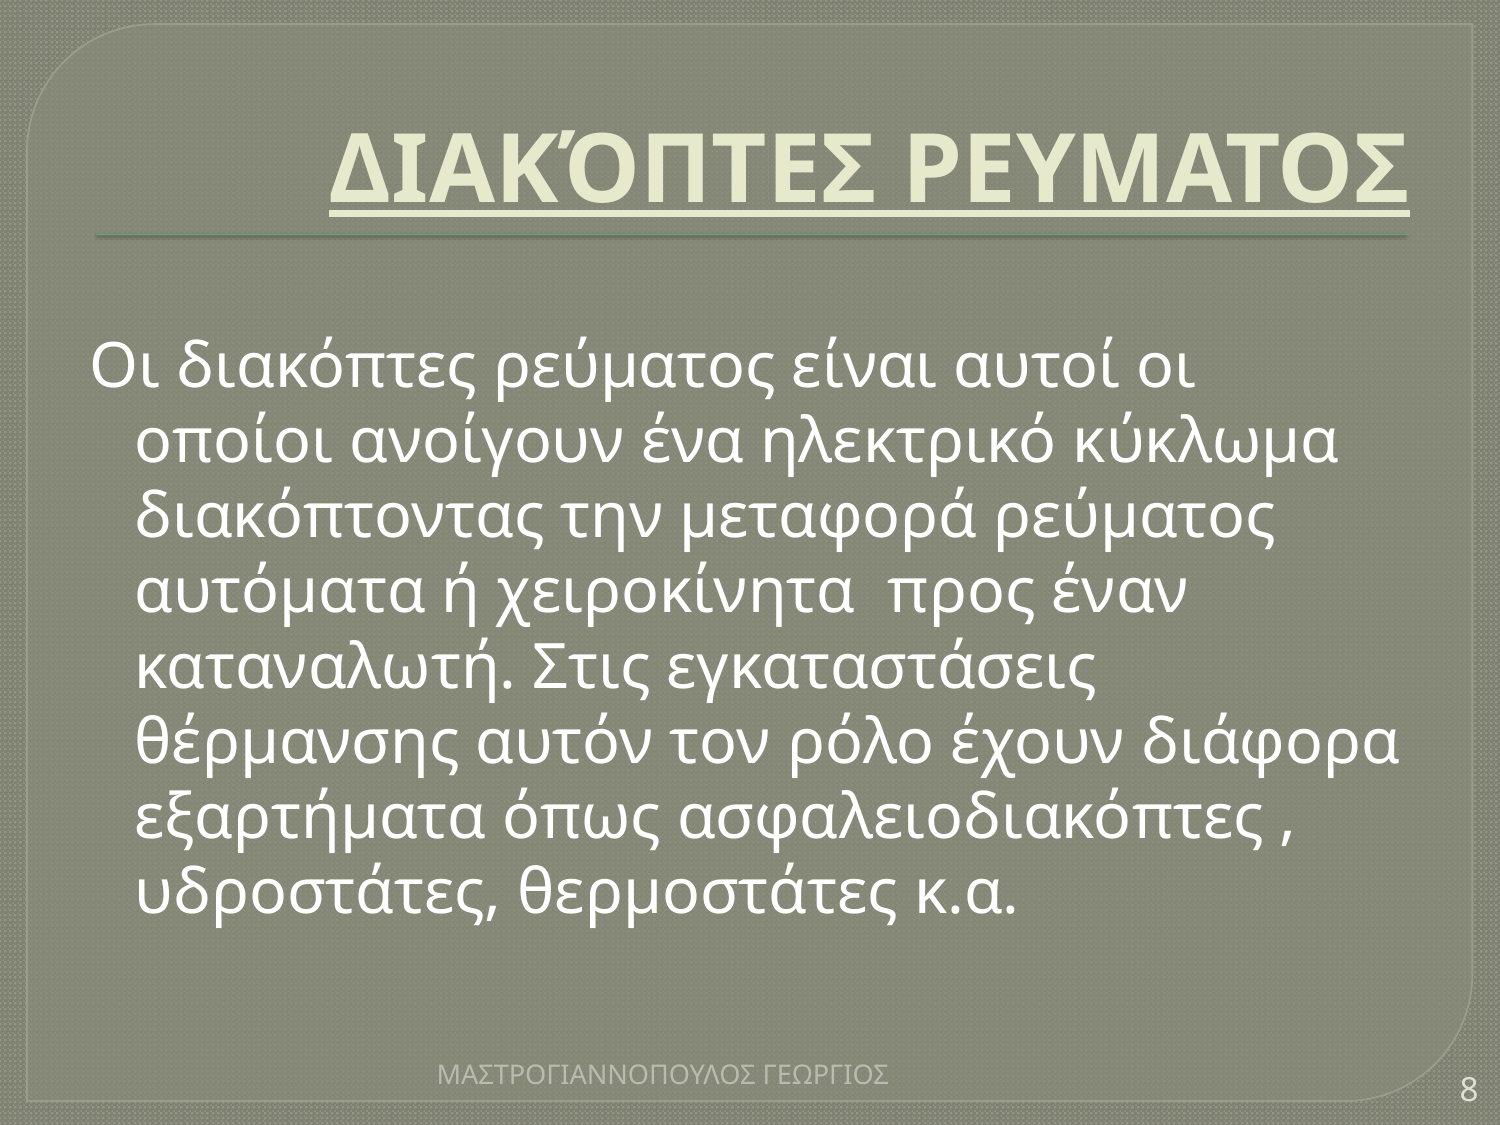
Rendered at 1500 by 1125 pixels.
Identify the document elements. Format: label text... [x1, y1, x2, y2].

list Οι διακόπτες ρεύματος είναι αυτοί οι οποίοι ανοίγουν ένα ηλεκτρικό κύκλωμα διακόπτοντας την μεταφορά ρεύματος αυτόματα ή χειροκίνητα προς έναν καταναλωτή. Στις εγκαταστάσεις θέρμανσης αυτόν τον ρόλο έχουν διάφορα εξαρτήματα όπως ασφαλειοδιακόπτες , υδροστάτες, θερμοστάτες κ.α. [75, 270, 1425, 1013]
footer ΜΑΣΤΡΟΓΙΑΝΝΟΠΟΥΛΟΣ ΓΕΩΡΓΙΟΣ [212, 1050, 904, 1095]
slide_number 8 [1417, 1068, 1494, 1114]
title ΔΙΑΚΌΠΤΕΣ ΡΕΥΜΑΤΟΣ [75, 41, 1425, 230]
